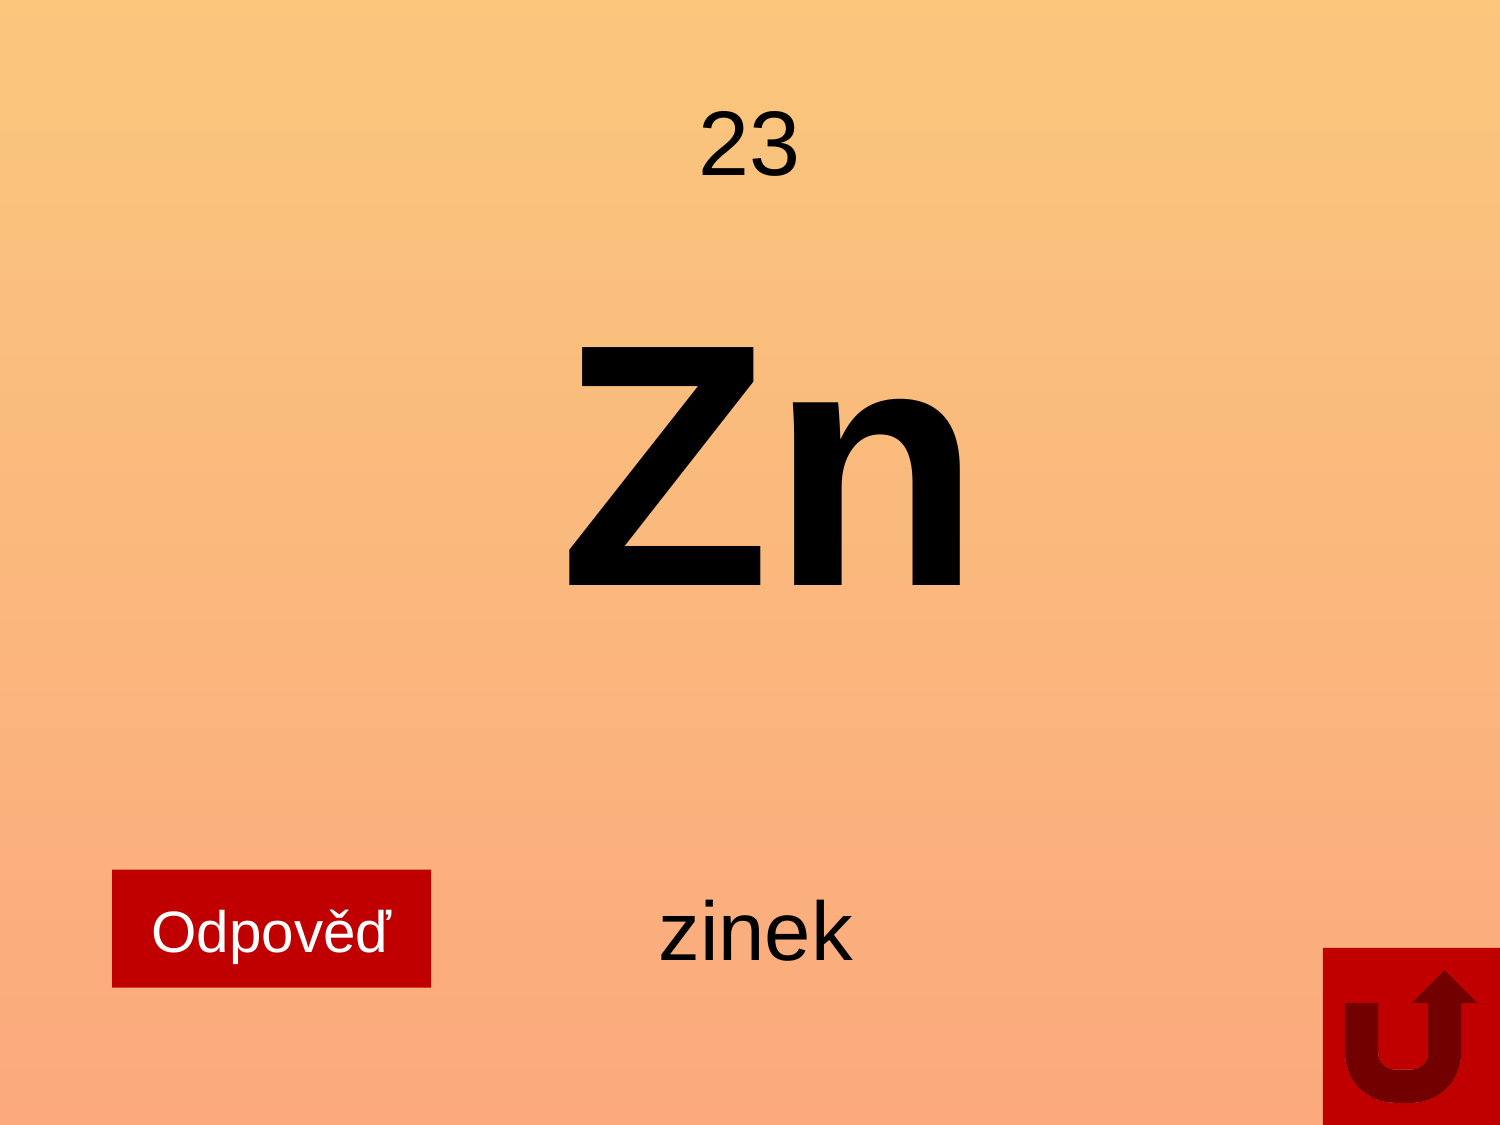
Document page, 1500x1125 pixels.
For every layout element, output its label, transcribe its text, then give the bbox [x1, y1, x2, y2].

text_box Zn [41, 231, 1500, 646]
text_box [1322, 947, 1500, 1125]
text_box Odpověď [110, 867, 433, 990]
text_box zinek [643, 869, 951, 985]
title 23 [74, 44, 1426, 231]
